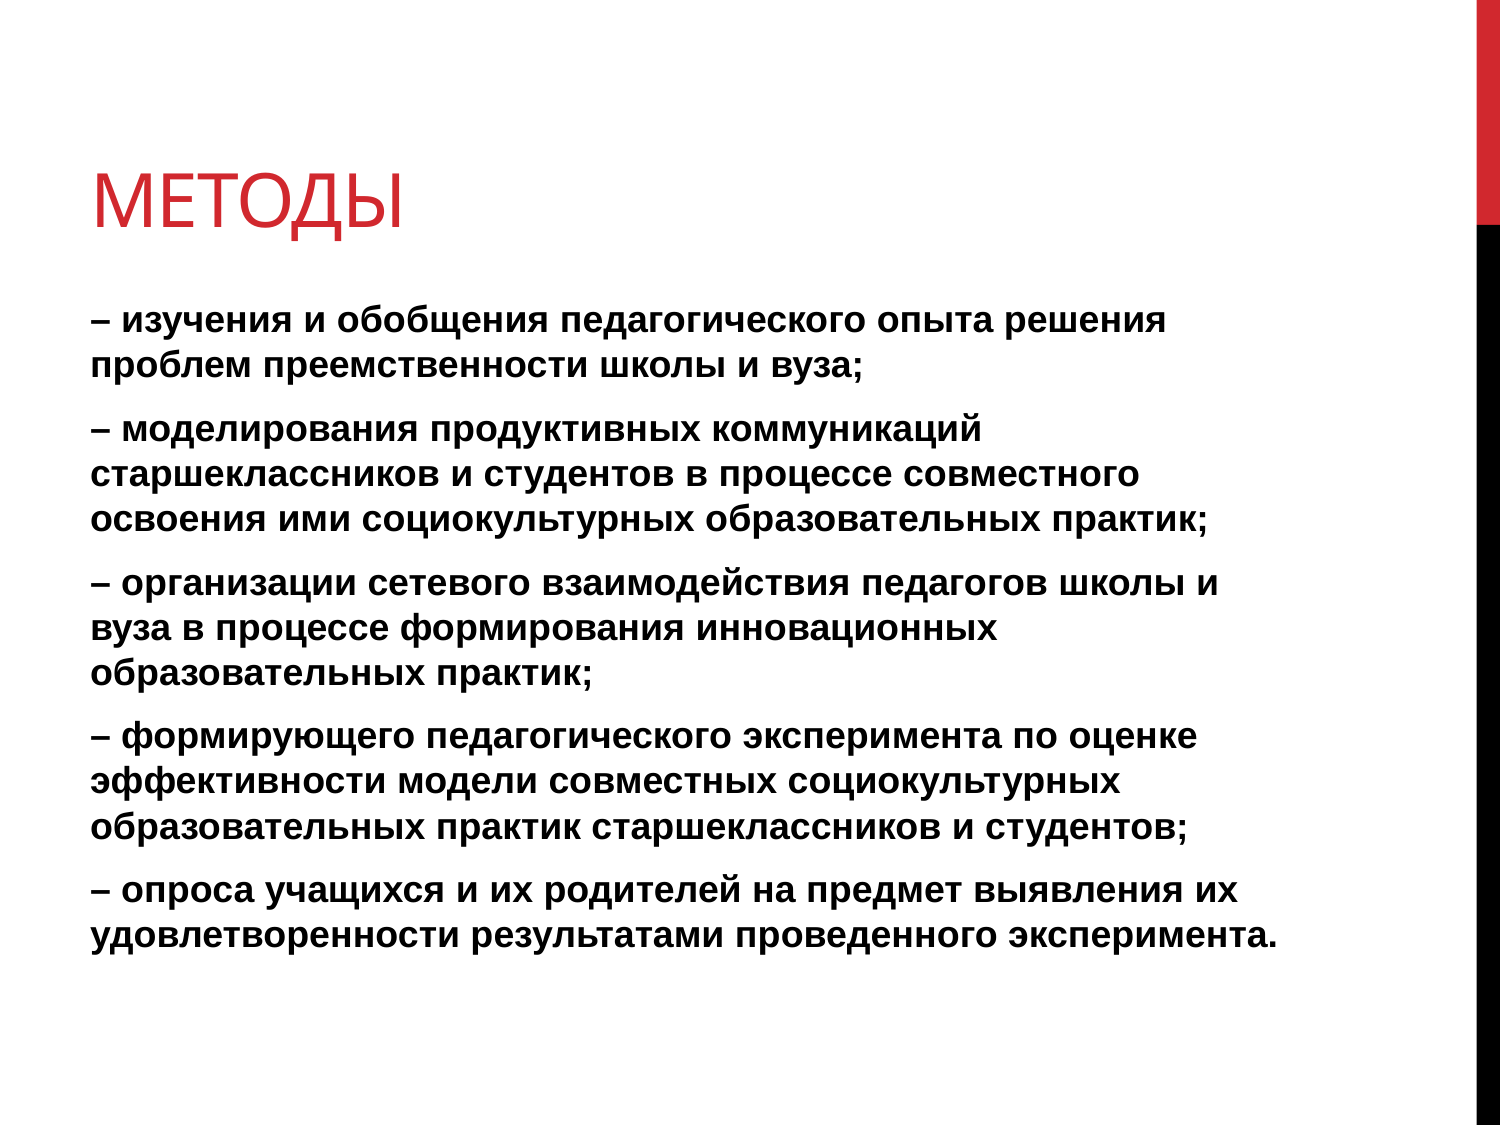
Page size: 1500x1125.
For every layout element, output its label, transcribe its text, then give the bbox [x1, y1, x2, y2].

title методы [75, 25, 1025, 250]
list – изучения и обобщения педагогического опыта решения проблем преемственности школы и вуза; – моделирования продуктивных коммуникаций старшеклассников и студентов в процессе совместного освоения ими социокультурных образовательных практик; – организации сетевого взаимодействия педагогов школы и вуза в процессе формирования инновационных образовательных практик; – формирующего педагогического эксперимента по оценке эффективности модели совместных социокультурных образовательных практик старшеклассников и студентов; – опроса учащихся и их родителей на предмет выявления их удовлетворенности результатами проведенного эксперимента. [75, 287, 1325, 1005]
